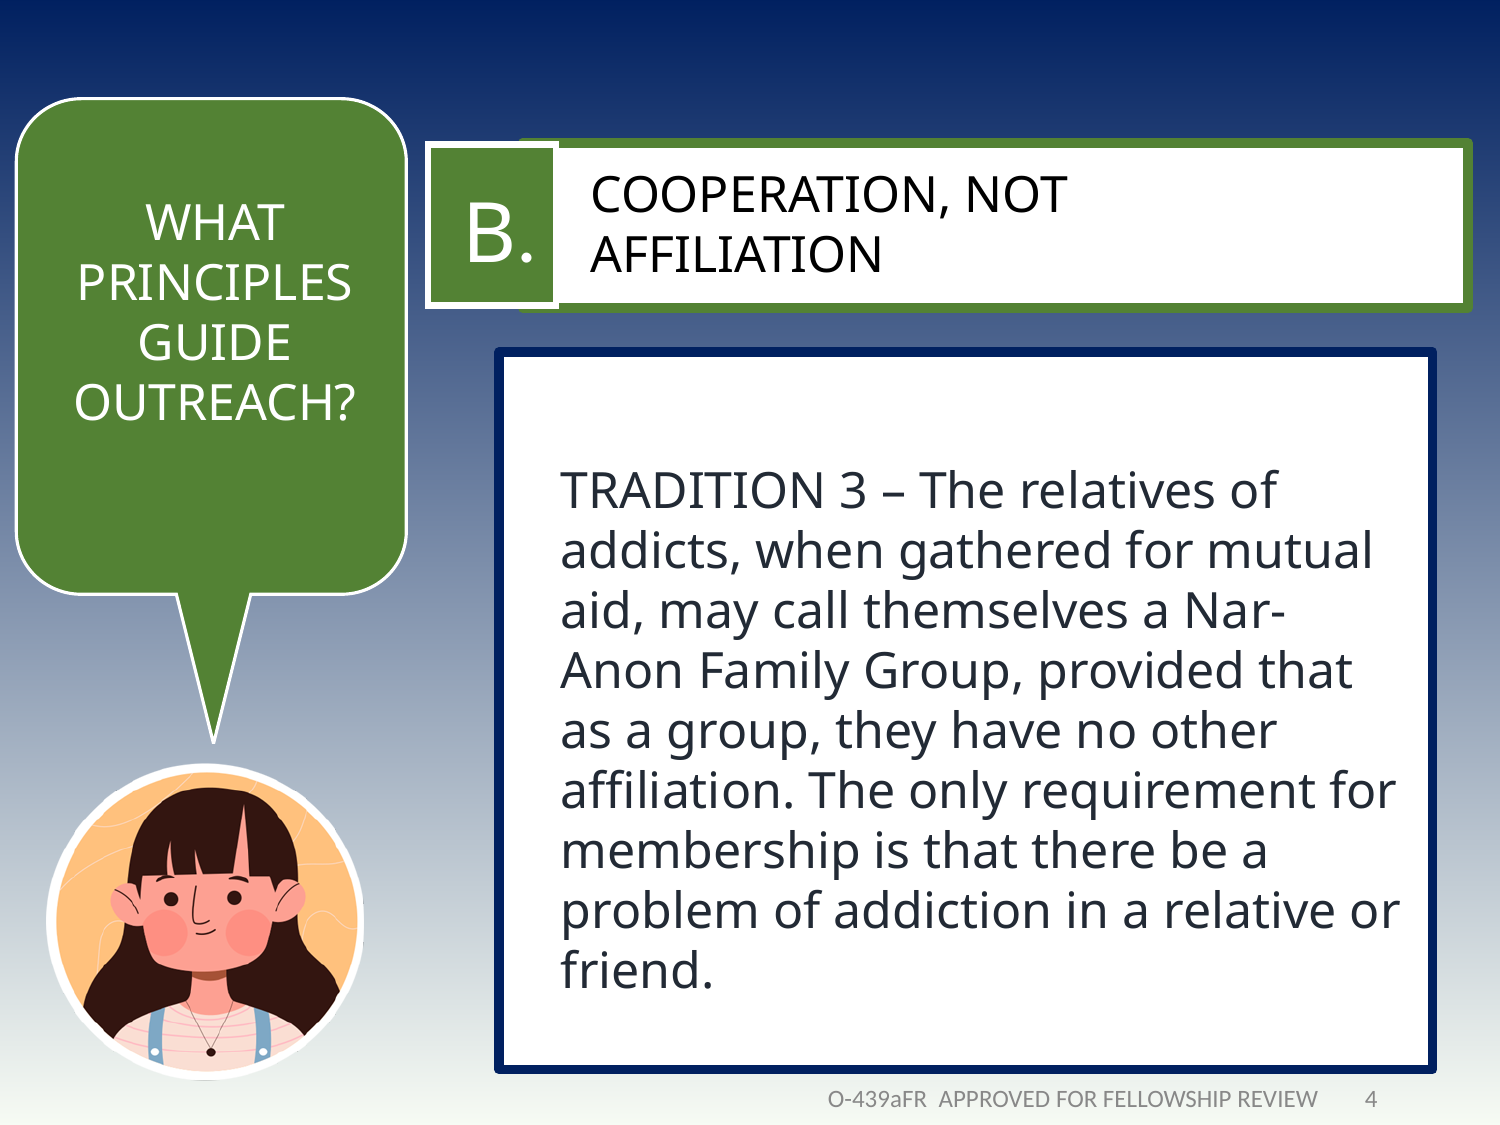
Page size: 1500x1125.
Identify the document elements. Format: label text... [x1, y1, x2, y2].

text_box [16, 98, 407, 744]
slide_number O-439aFR APPROVED FOR FELLOWSHIP REVIEW 4 [818, 1078, 1386, 1121]
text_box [427, 142, 1469, 309]
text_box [498, 351, 1433, 1070]
picture [46, 762, 364, 1081]
